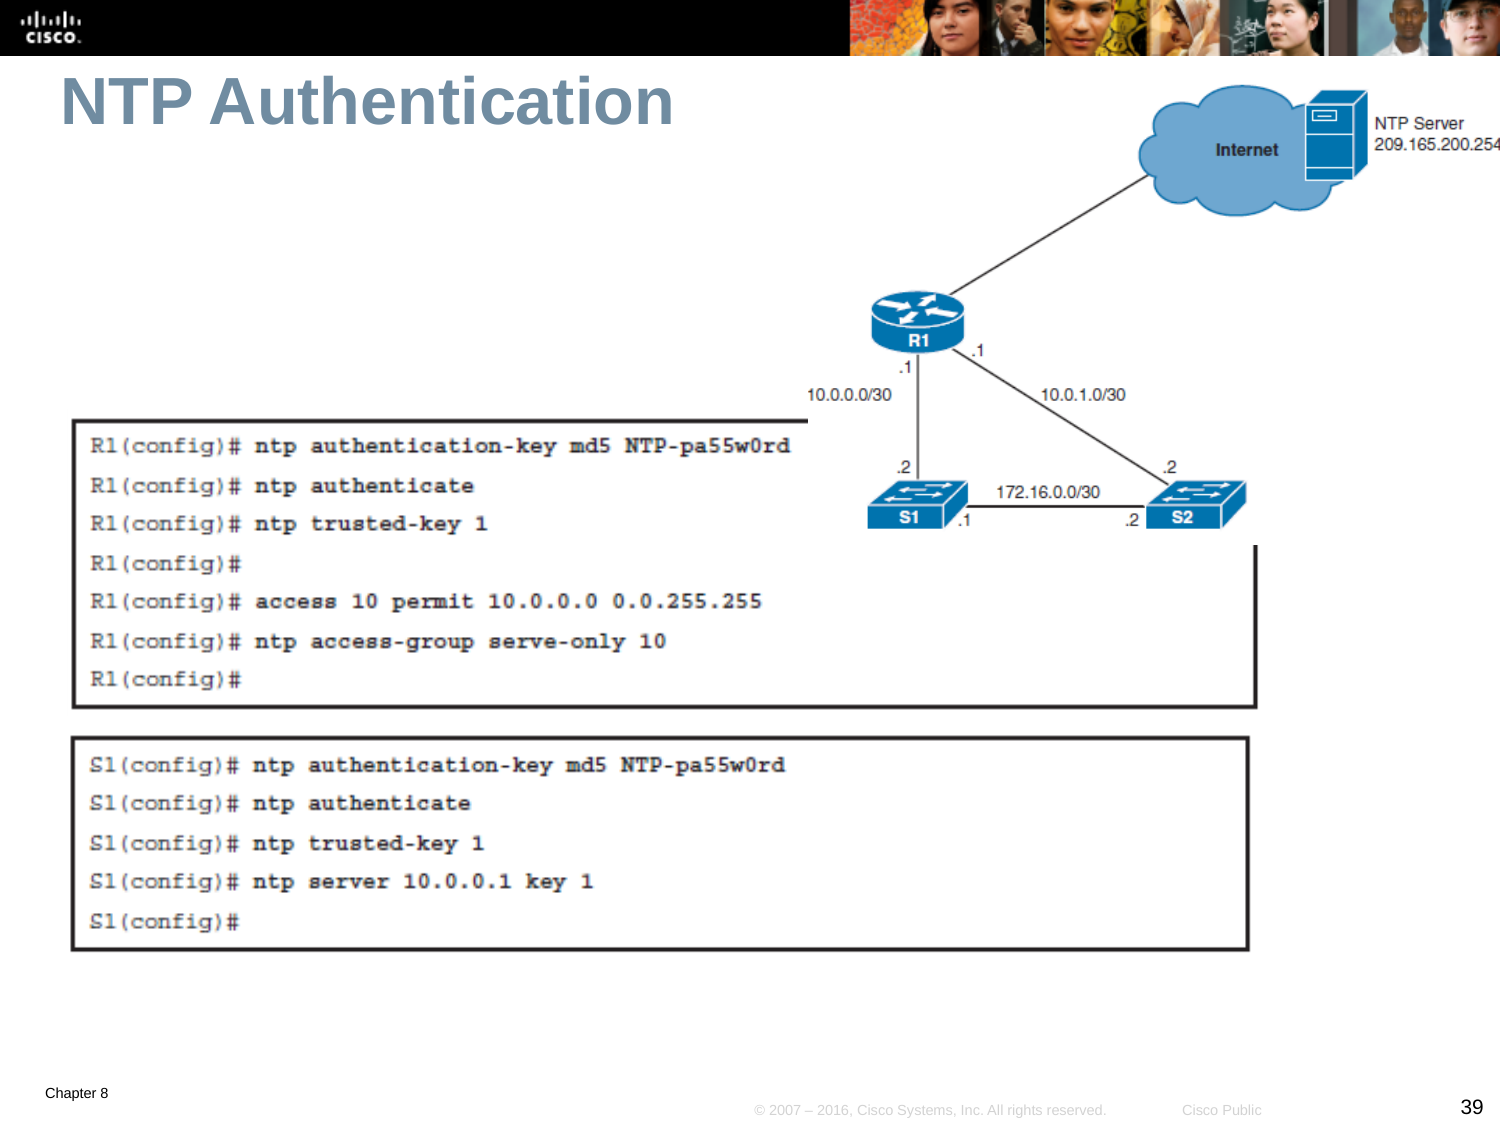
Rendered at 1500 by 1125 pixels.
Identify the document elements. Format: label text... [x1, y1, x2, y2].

title NTP Authentication [45, 59, 1444, 182]
picture [0, 0, 1500, 56]
picture [65, 727, 1265, 965]
picture [66, 74, 1500, 717]
